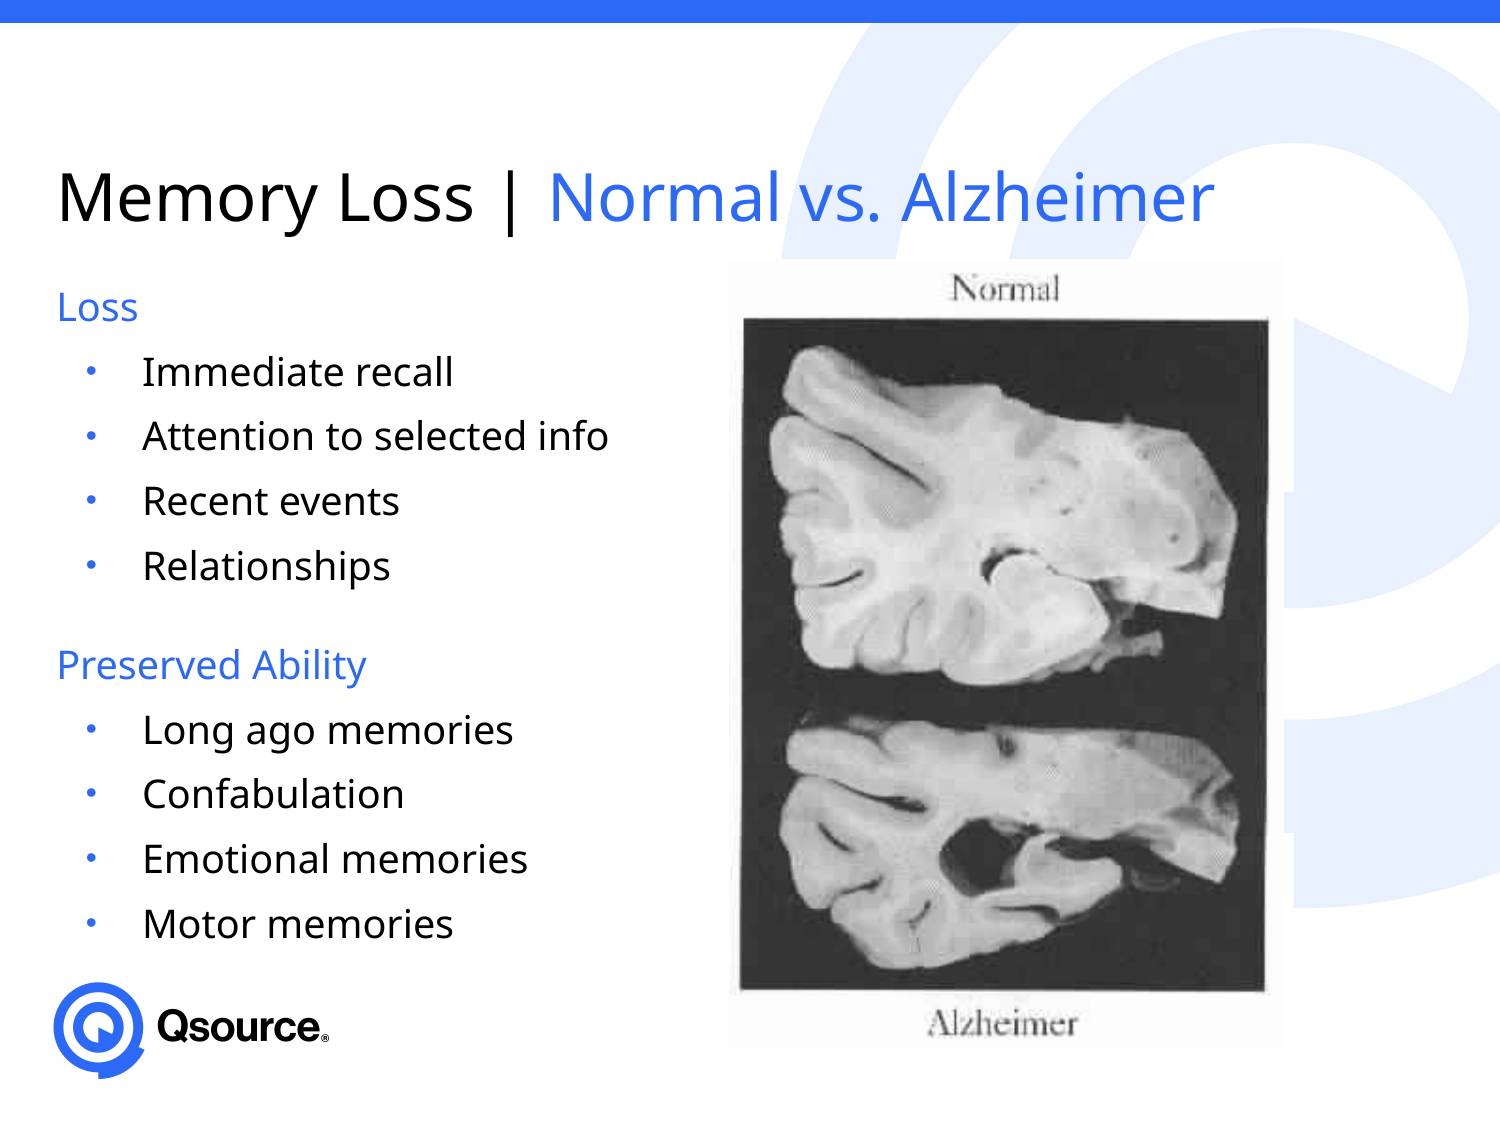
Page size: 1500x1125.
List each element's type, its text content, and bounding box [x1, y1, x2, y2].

picture [0, 0, 1500, 1125]
title Memory Loss | Normal vs. Alzheimer [55, 109, 1445, 291]
list Loss Immediate recall Attention to selected info Recent events Relationships Preserved Ability Long ago memories Confabulation Emotional memories Motor memories [55, 291, 612, 994]
